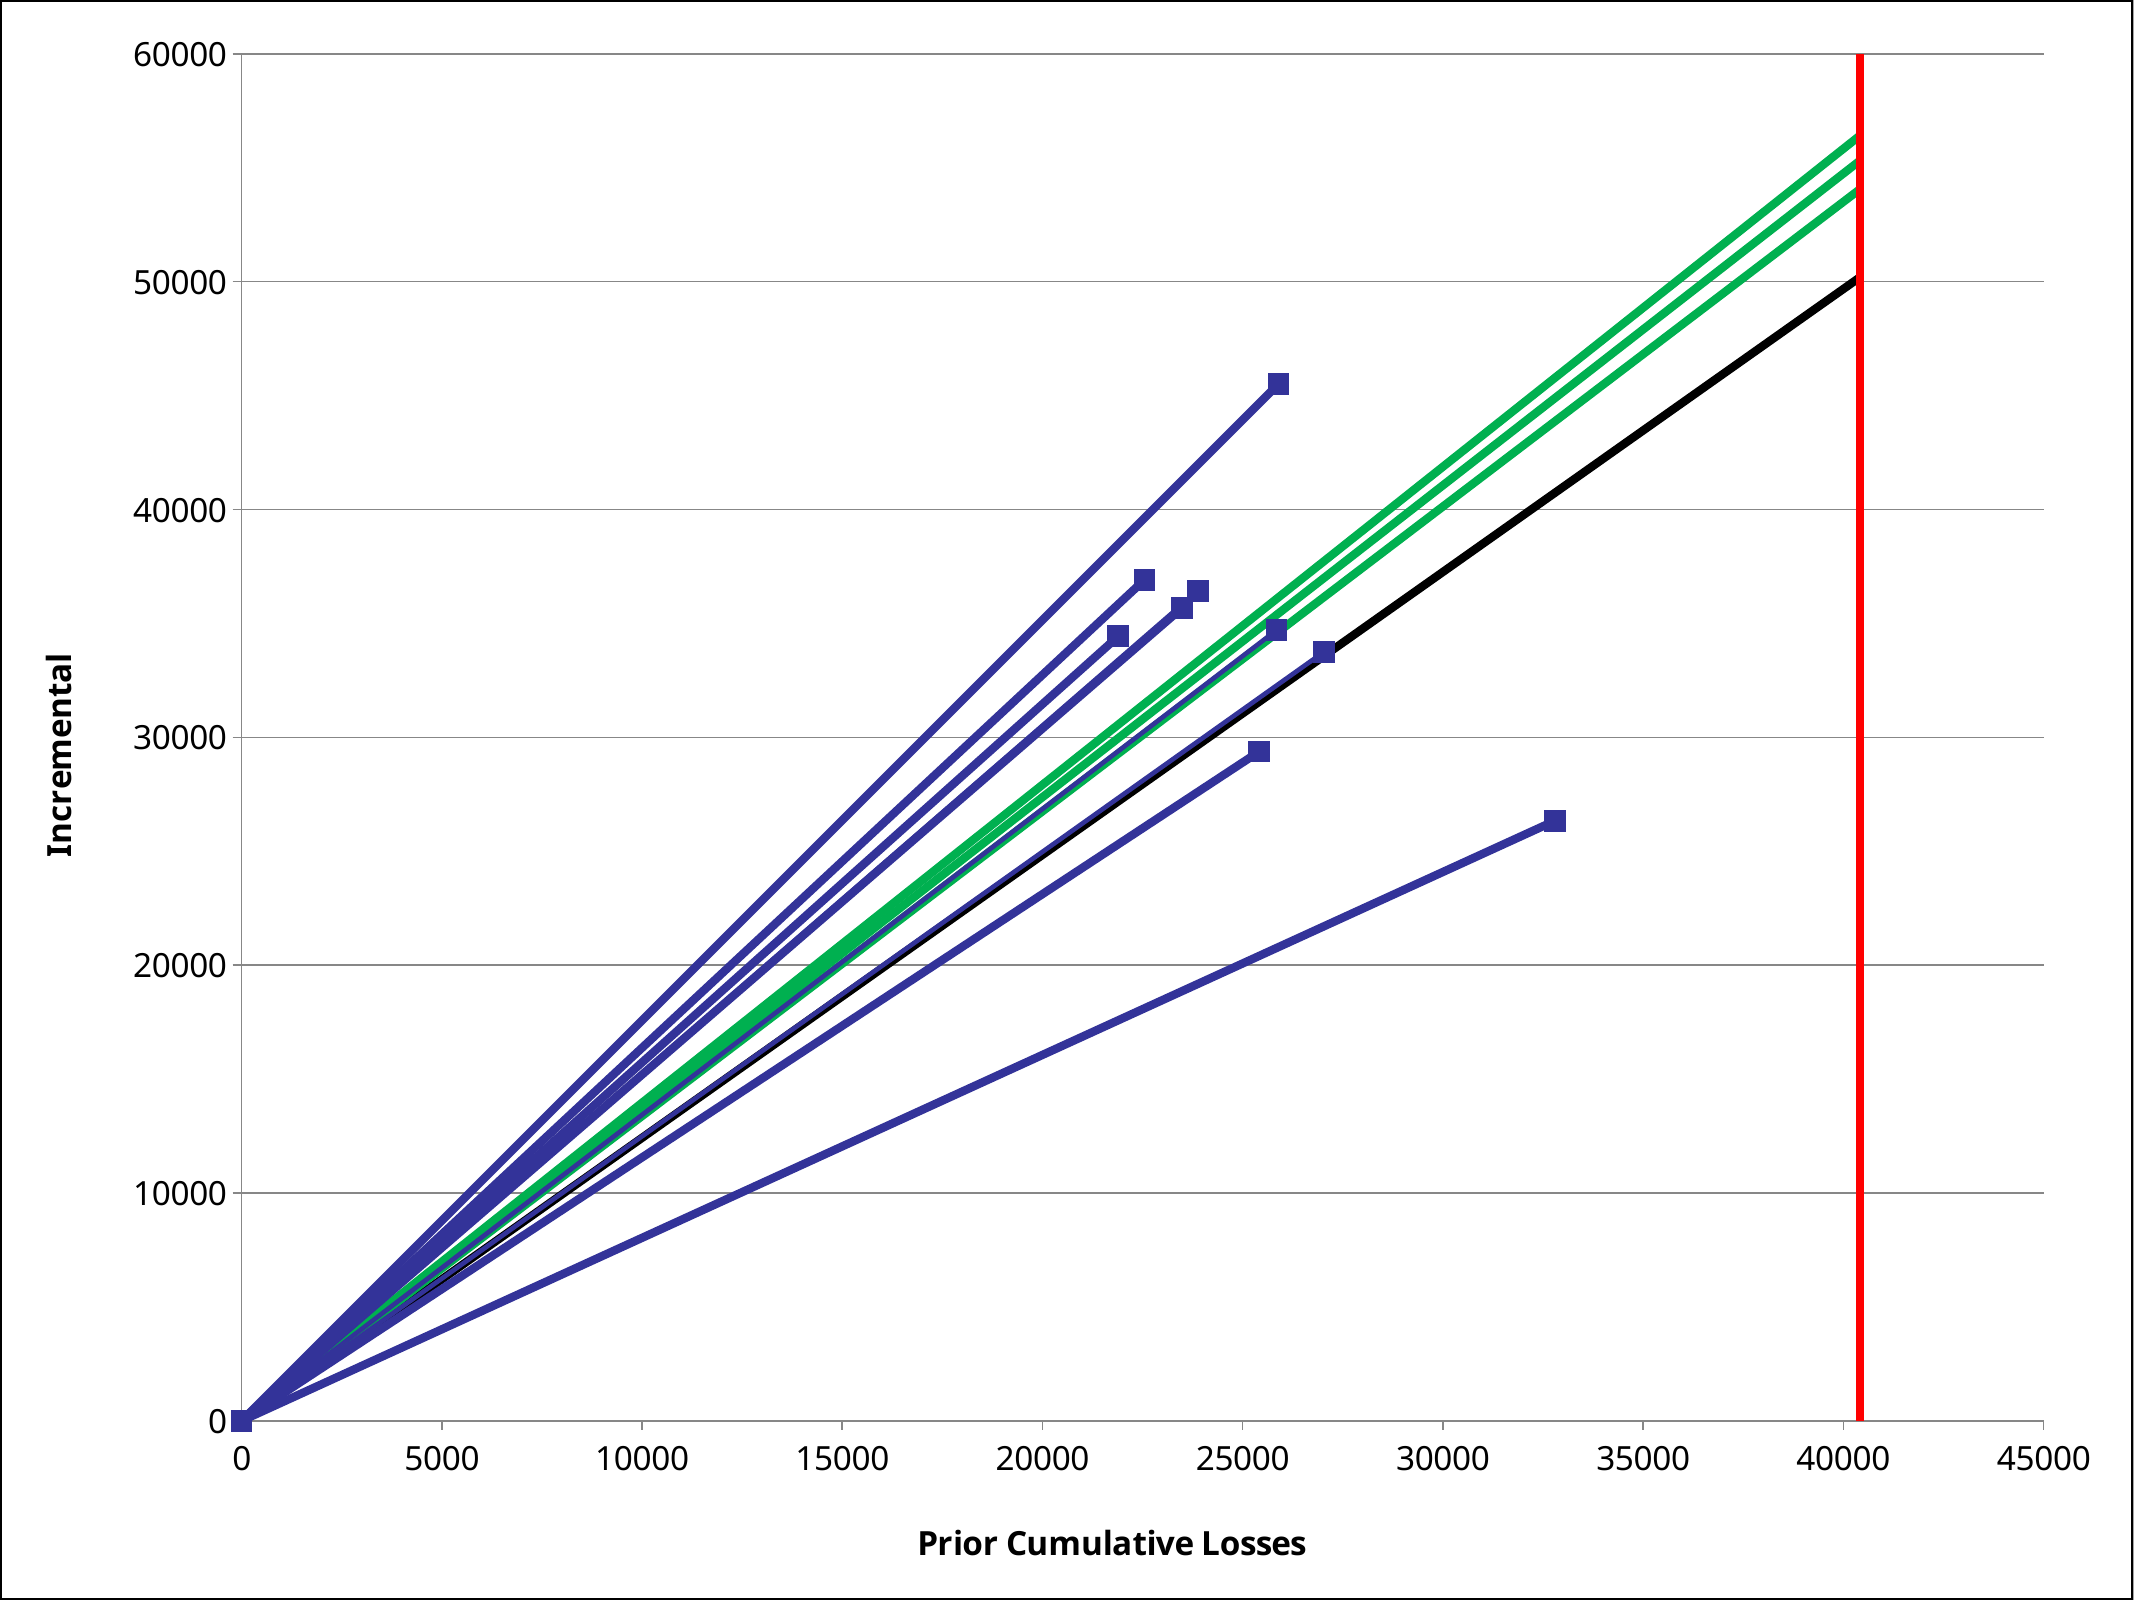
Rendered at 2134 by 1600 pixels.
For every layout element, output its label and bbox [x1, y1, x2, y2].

chart [0, 0, 2134, 1600]
